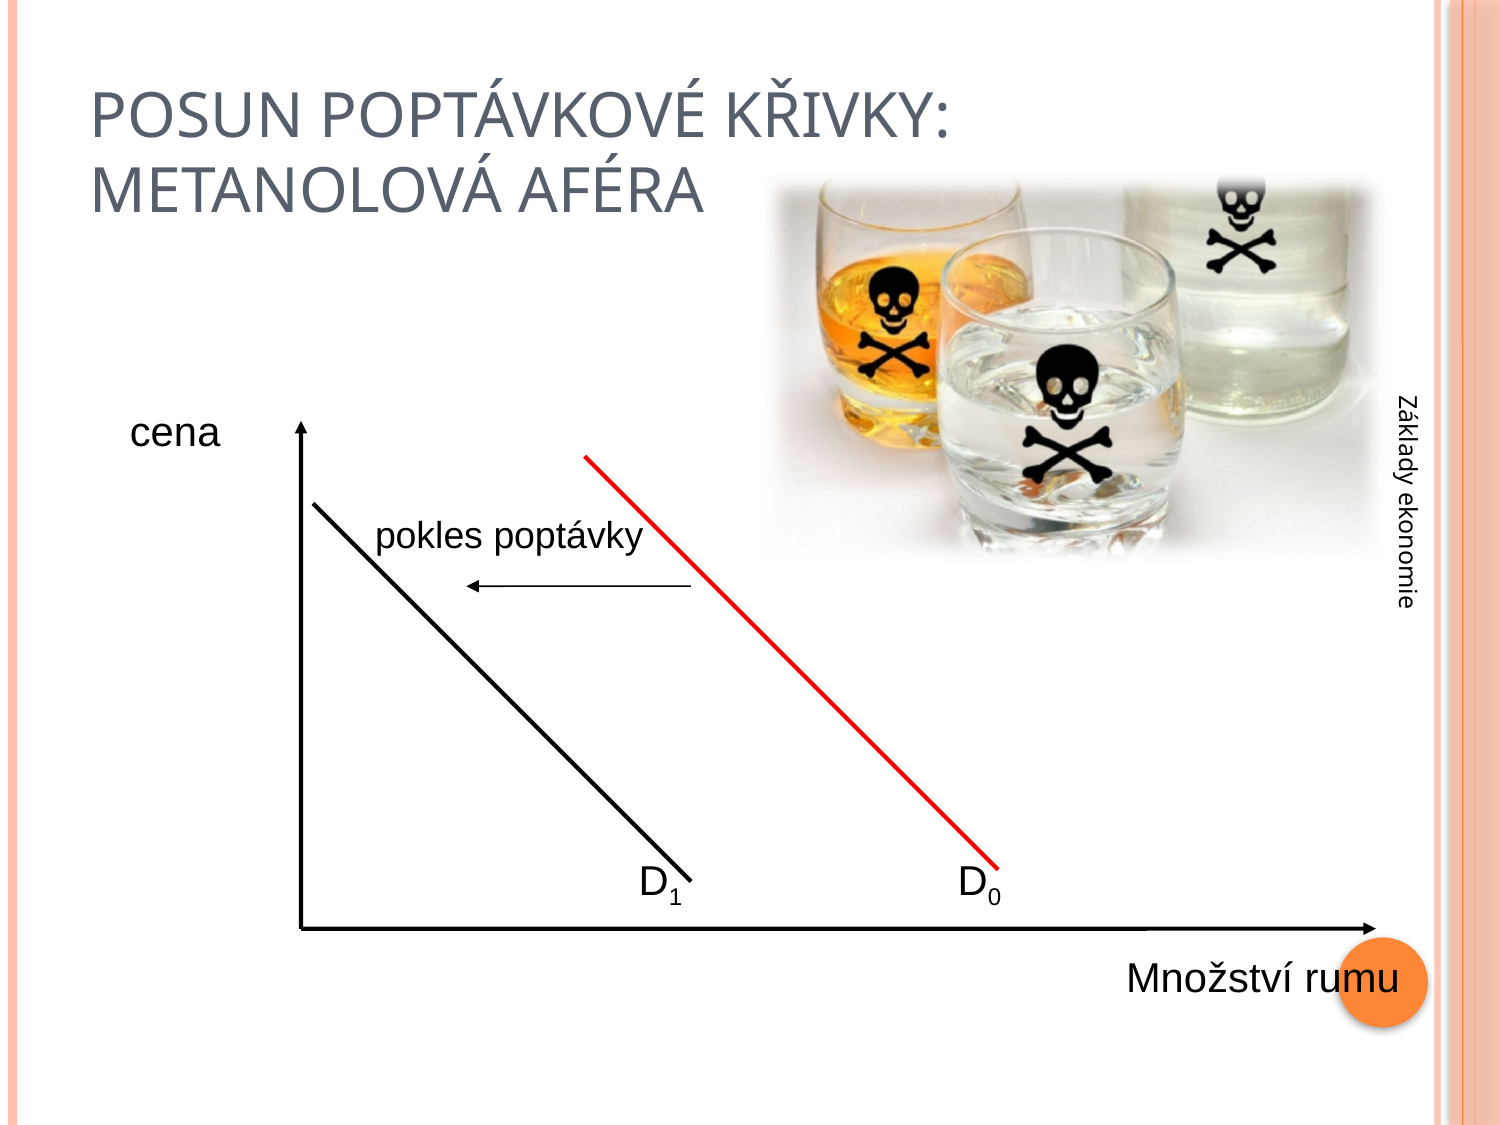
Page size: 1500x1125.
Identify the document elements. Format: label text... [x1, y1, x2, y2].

text_box D0 [942, 846, 1129, 918]
text_box pokles poptávky [360, 503, 748, 564]
text_box cena [114, 397, 348, 462]
text_box Množství rumu [1111, 943, 1500, 1009]
text_box [466, 580, 691, 593]
picture [759, 170, 1388, 564]
footer Základy ekonomie [1379, 380, 1440, 906]
text_box [301, 922, 1376, 935]
text_box D1 [624, 846, 810, 918]
title Posun poptávkové křivky: metanolová aféra [75, 45, 1300, 233]
